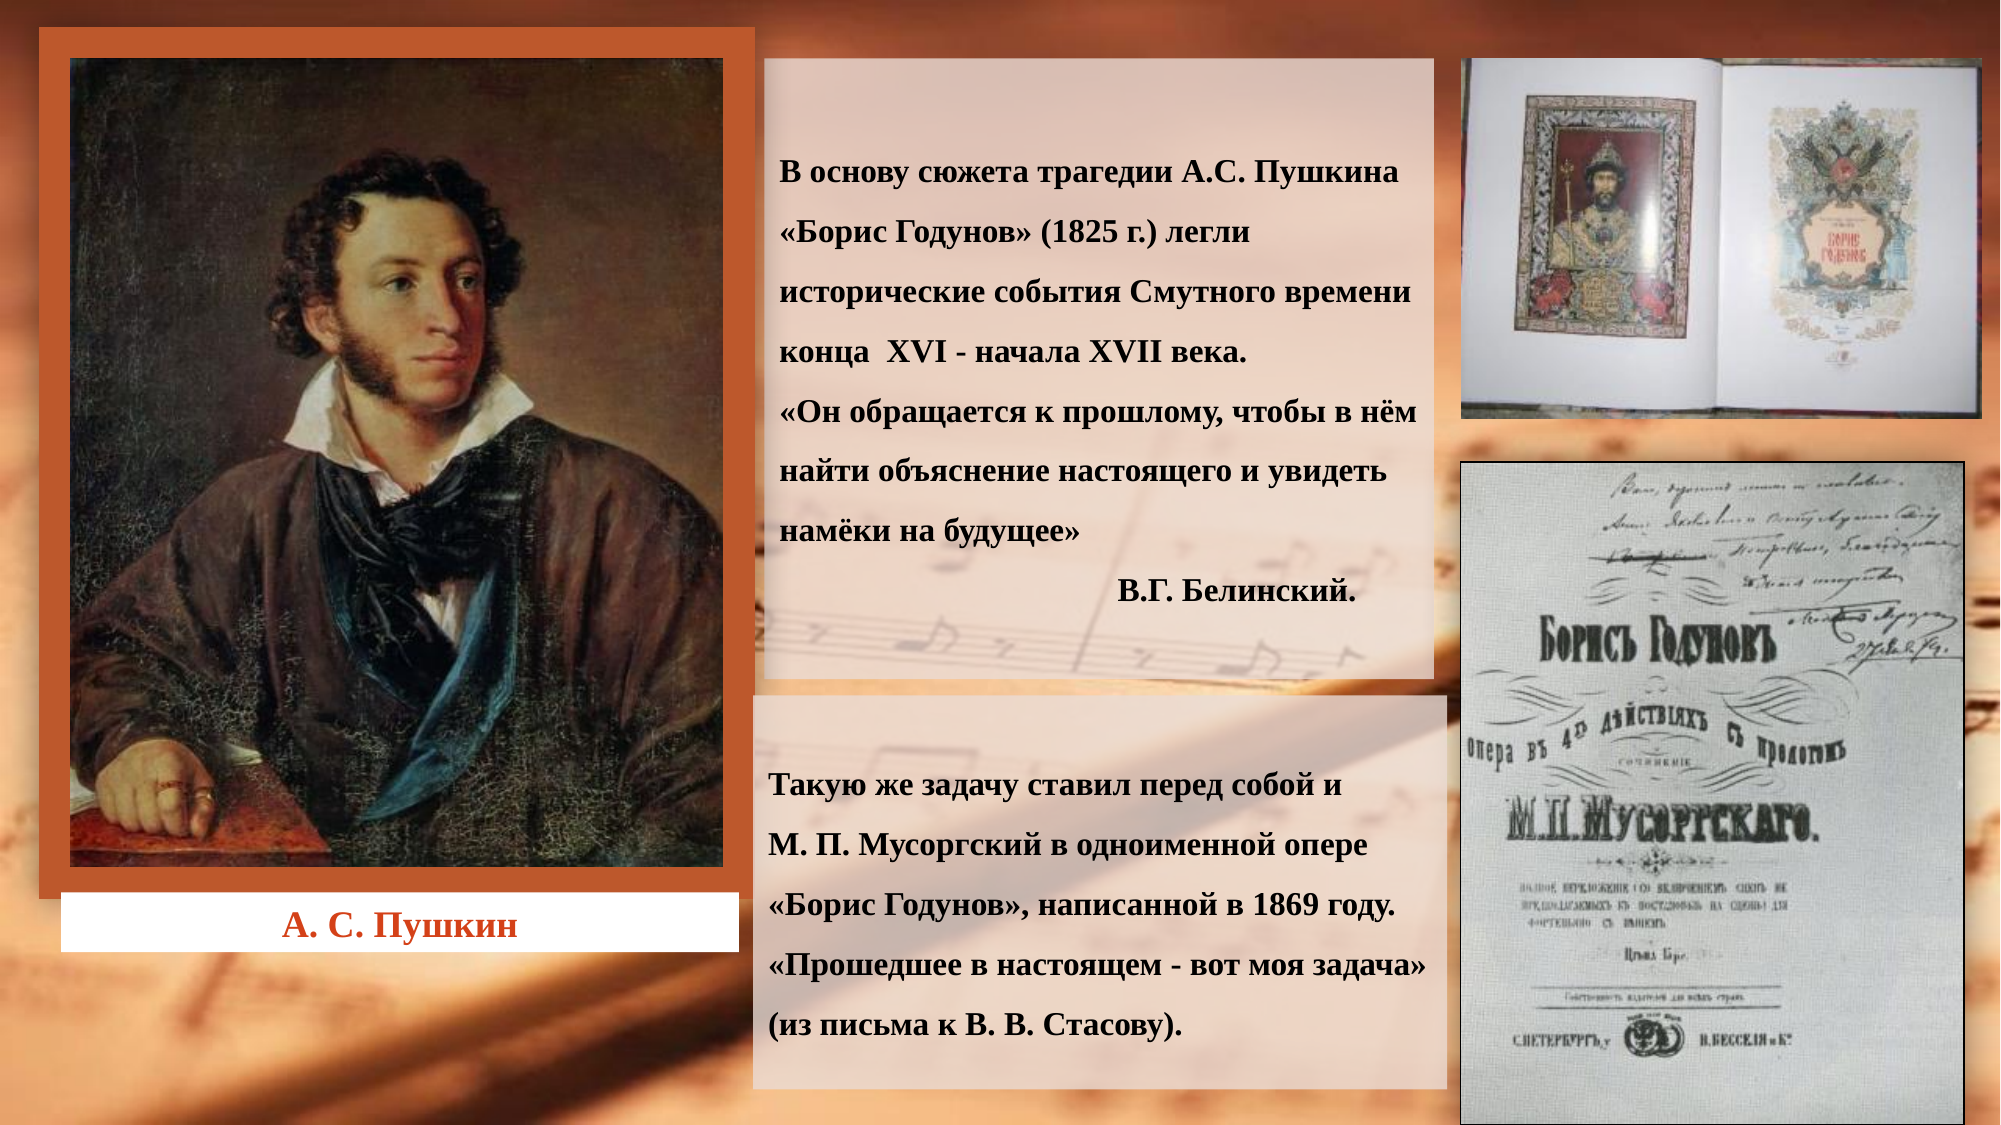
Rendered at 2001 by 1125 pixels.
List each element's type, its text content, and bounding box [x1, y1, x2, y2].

picture [1461, 462, 1964, 1125]
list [1461, 58, 1982, 419]
picture [0, 0, 2001, 1125]
title В основу сюжета трагедии А.С. Пушкина «Борис Годунов» (1825 г.) легли исторические события Смутного времени конца XVI - начала XVII века. «Он обращается к прошлому, чтобы в нём найти объяснение настоящего и увидеть намёки на будущее» В.Г. Белинский. [781, 58, 1434, 680]
text_box Такую же задачу ставил перед собой и М. П. Мусоргский в одноименной опере «Борис Годунов», написанной в 1869 году. «Прошедшее в настоящем - вот моя задача» (из письма к В. В. Стасову). [753, 695, 1448, 1090]
text_box А. С. Пушкин [61, 892, 739, 953]
